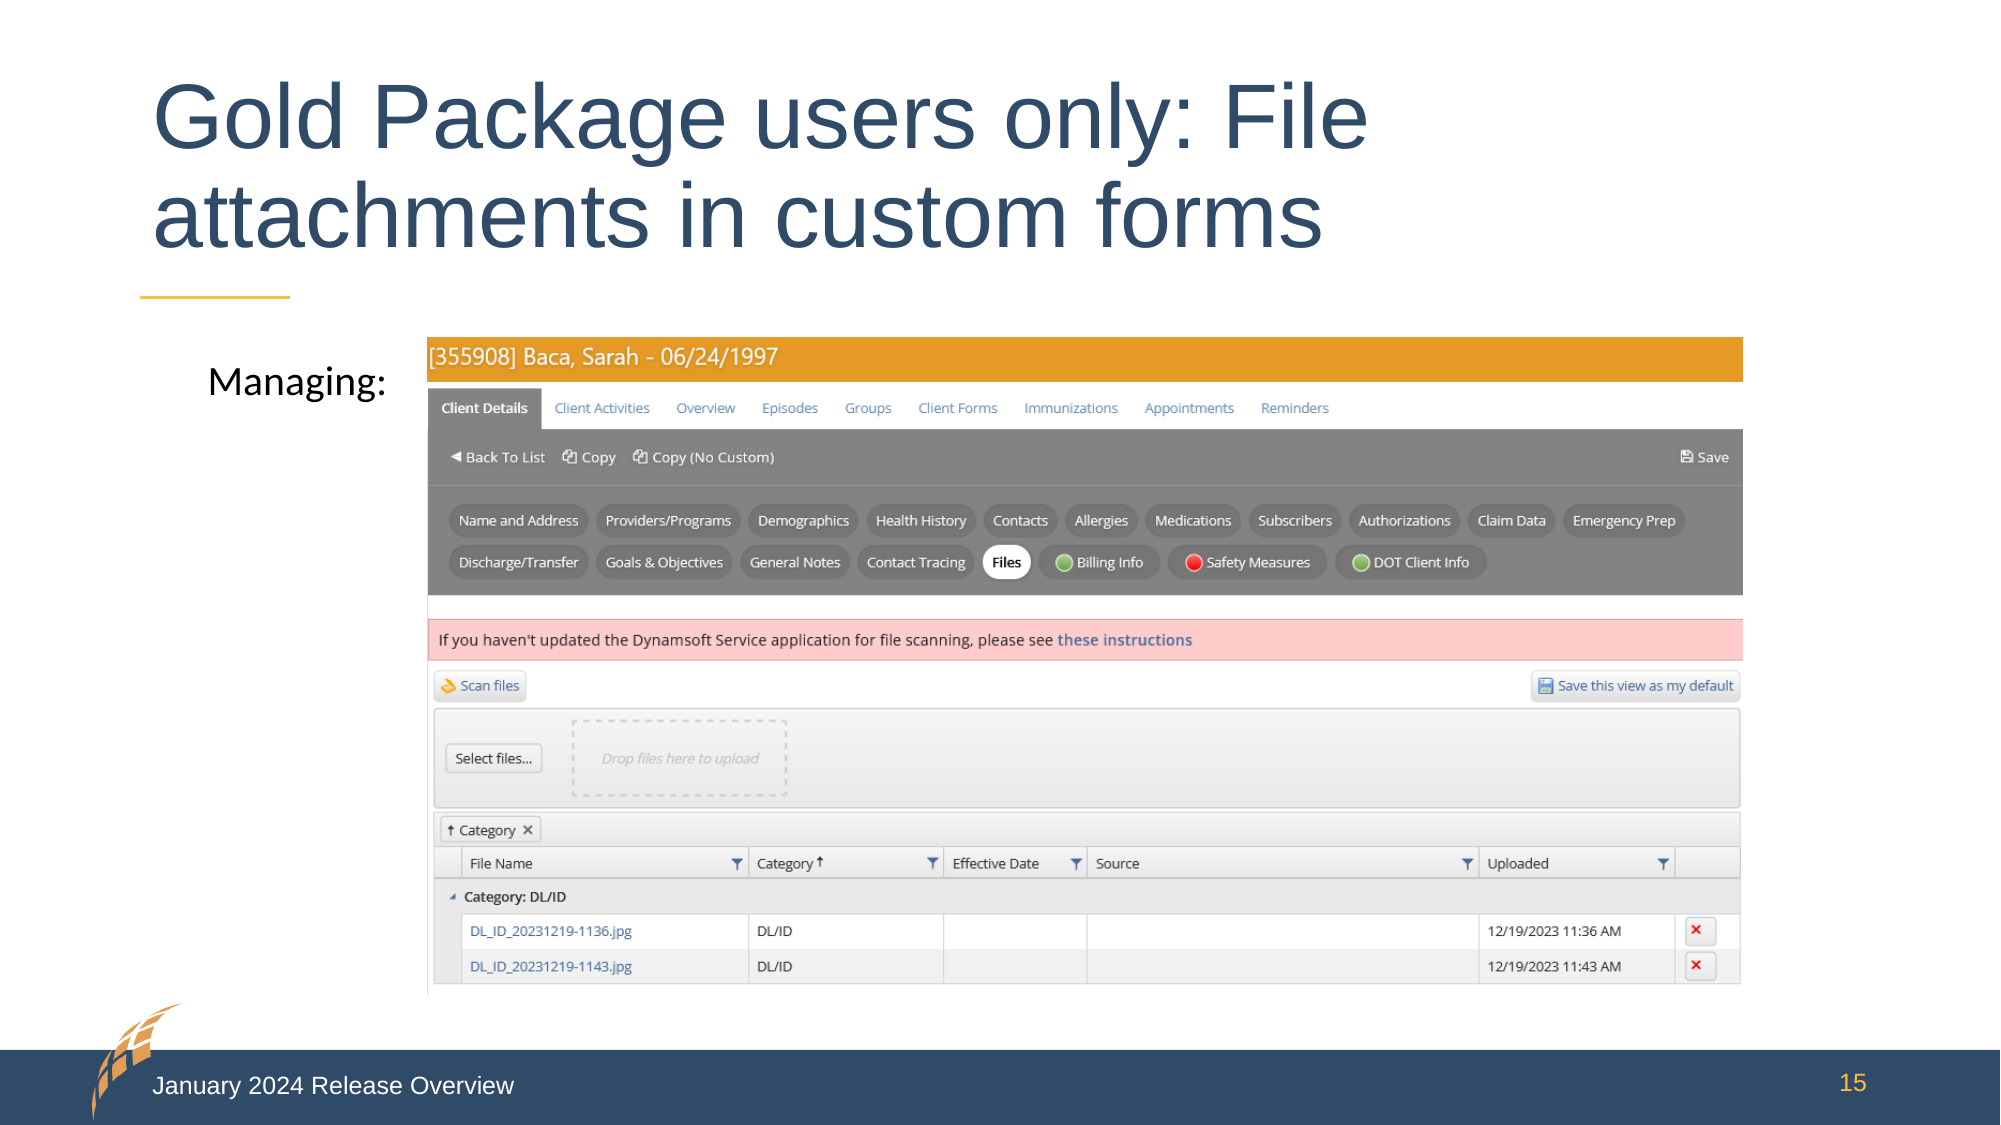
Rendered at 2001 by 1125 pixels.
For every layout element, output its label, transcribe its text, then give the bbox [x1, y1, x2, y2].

text_box Managing: [192, 346, 427, 412]
picture [92, 1003, 183, 1121]
footer January 2024 Release Overview [137, 1054, 813, 1115]
title Gold Package users only: File attachments in custom forms [137, 59, 1863, 278]
picture [427, 337, 1743, 995]
